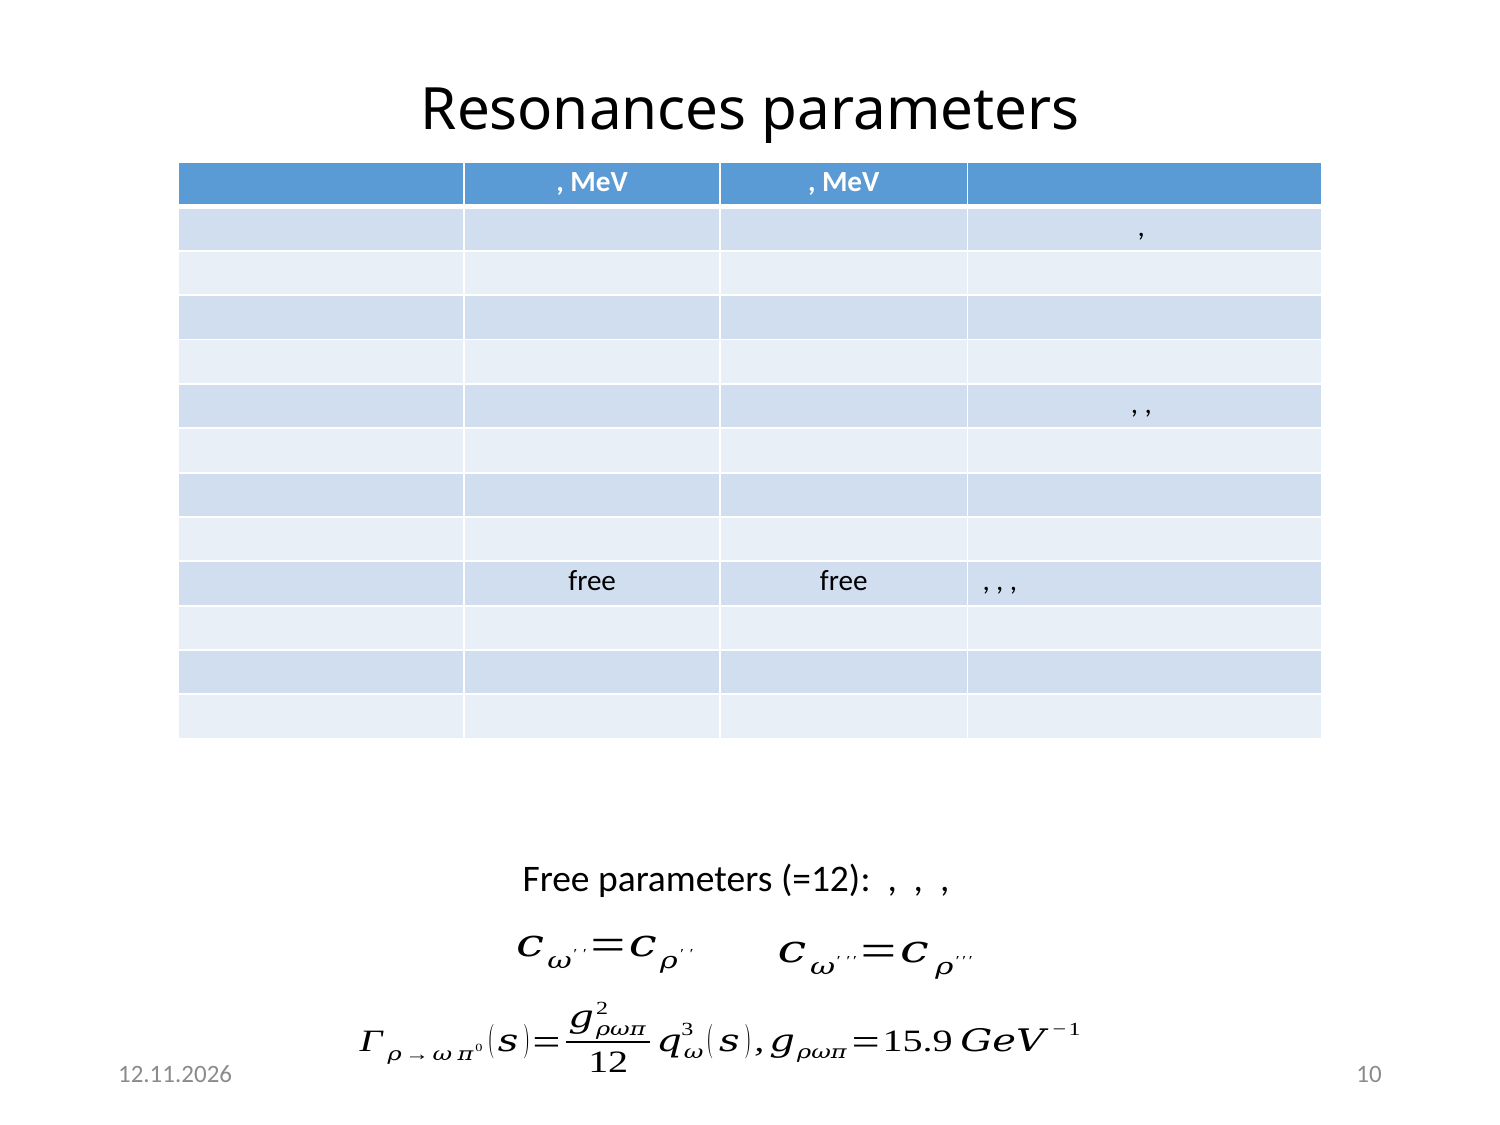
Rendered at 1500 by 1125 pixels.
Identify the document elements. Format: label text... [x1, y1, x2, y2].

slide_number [103, 1042, 441, 1103]
title Resonances parameters [103, 59, 1397, 161]
slide_number 10 [1059, 1042, 1397, 1103]
